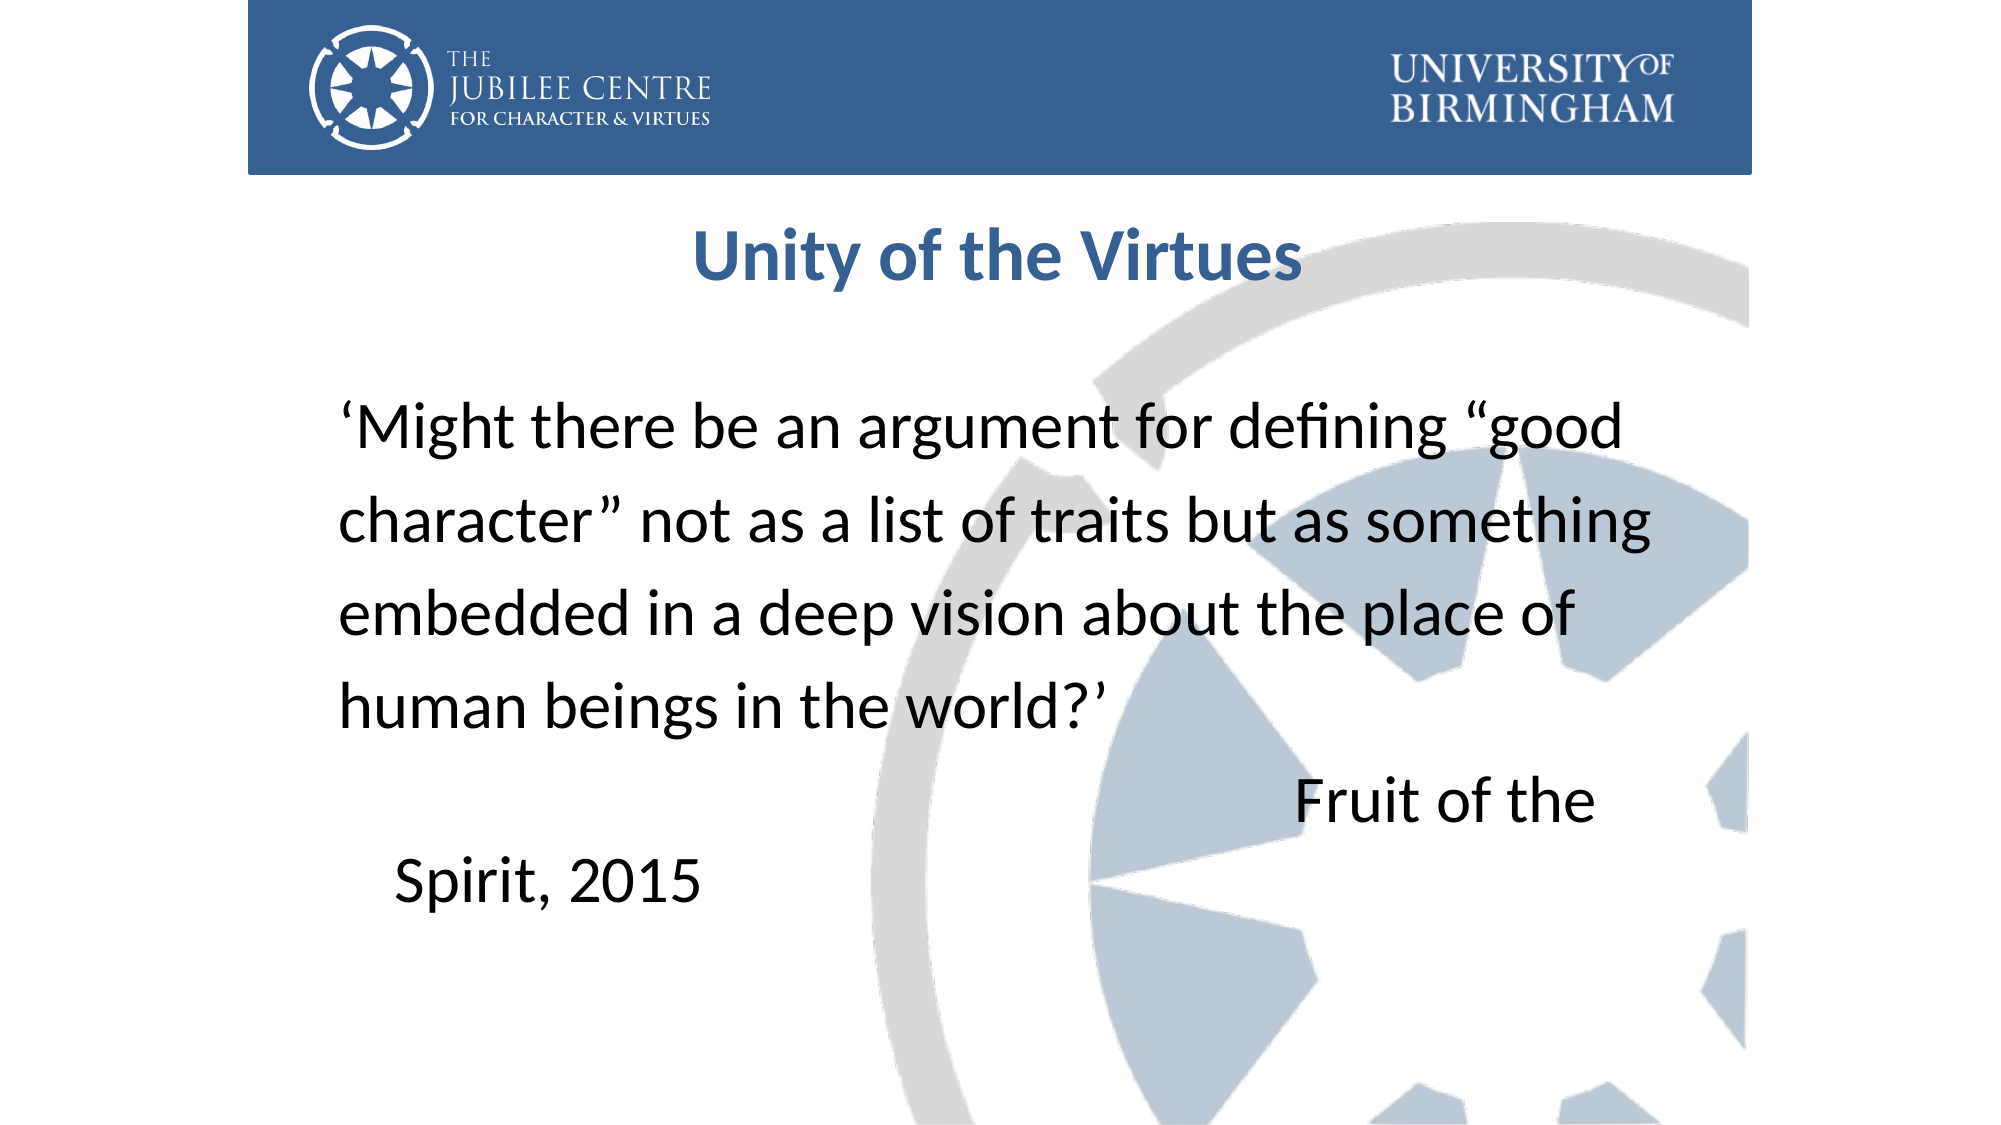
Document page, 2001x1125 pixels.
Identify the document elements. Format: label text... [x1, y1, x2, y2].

picture [309, 25, 710, 150]
list ‘Might there be an argument for defining “good character” not as a list of traits but as something embedded in a deep vision about the place of human beings in the world?’ Fruit of the Spirit, 2015 [323, 374, 855, 1118]
picture [857, 222, 1762, 1125]
picture [1390, 54, 1675, 123]
text_box [248, 0, 1752, 175]
title Unity of the Virtues [323, 157, 1674, 345]
